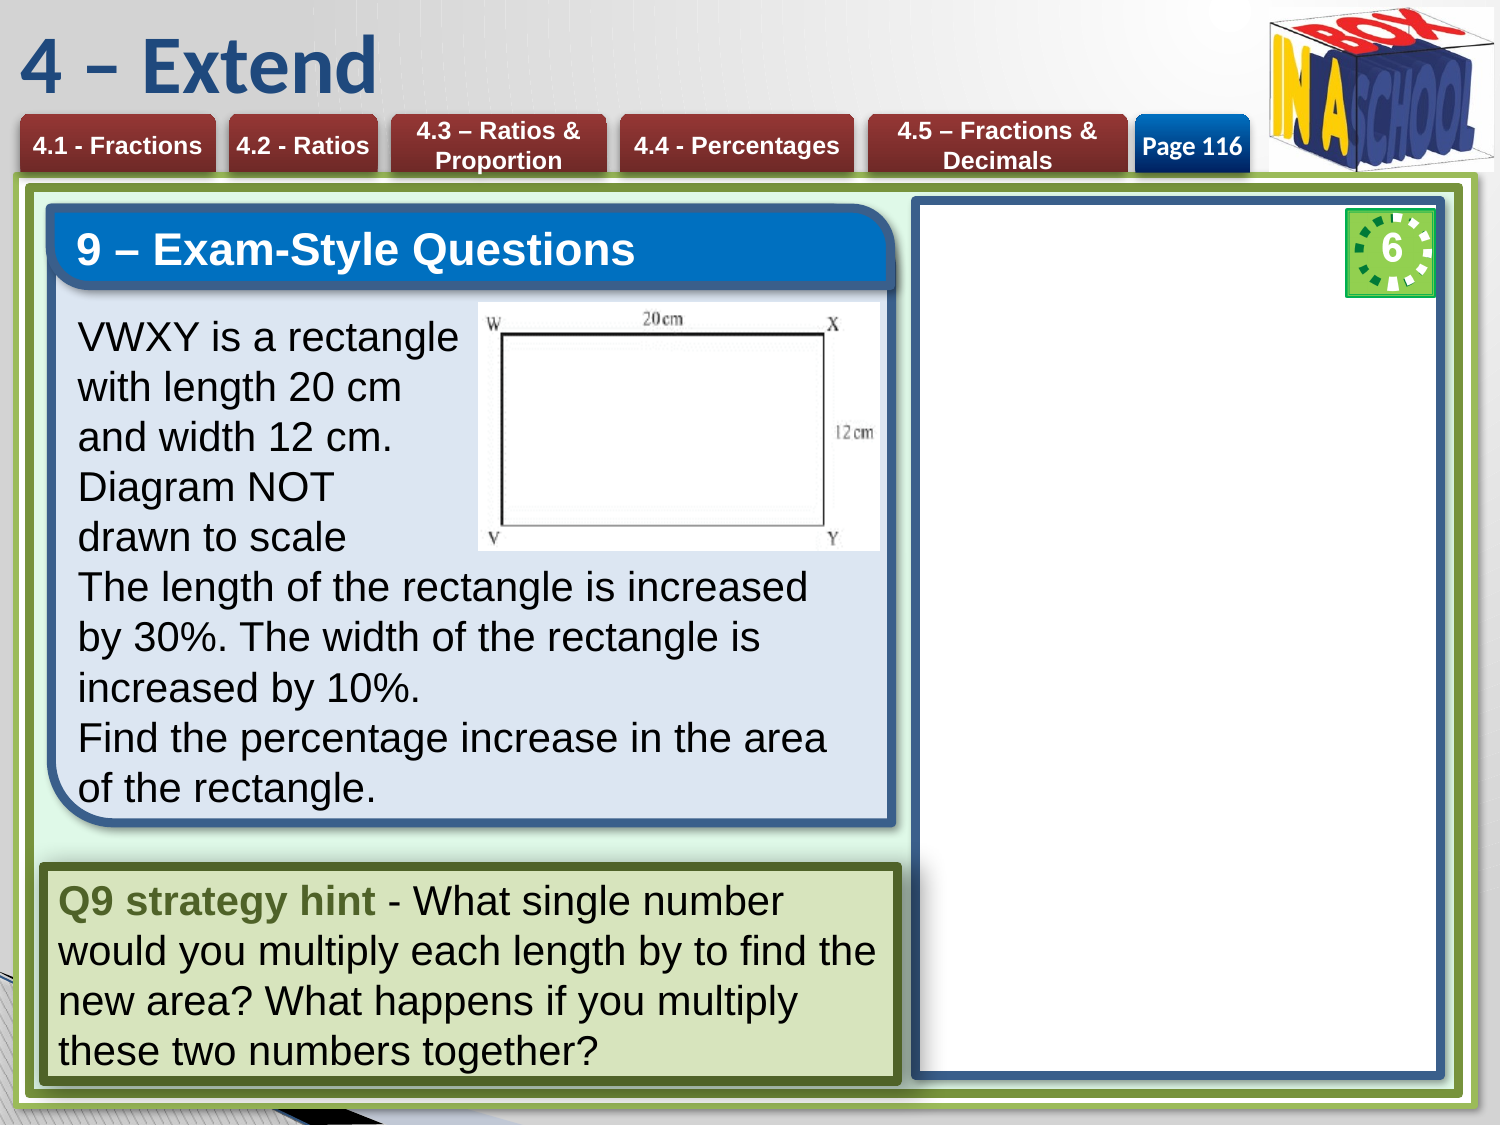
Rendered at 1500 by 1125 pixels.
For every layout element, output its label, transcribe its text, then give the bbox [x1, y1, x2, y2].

picture [1269, 7, 1495, 172]
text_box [49, 207, 892, 824]
picture [477, 302, 880, 551]
text_box Page 116 [1135, 114, 1250, 173]
title 4 – Extend [5, 7, 1247, 114]
picture [281, 1114, 303, 1125]
picture [1345, 207, 1436, 299]
text_box Q9 strategy hint - What single number would you multiply each length by to find the new area? What happens if you multiply these two numbers together? [39, 862, 902, 1086]
